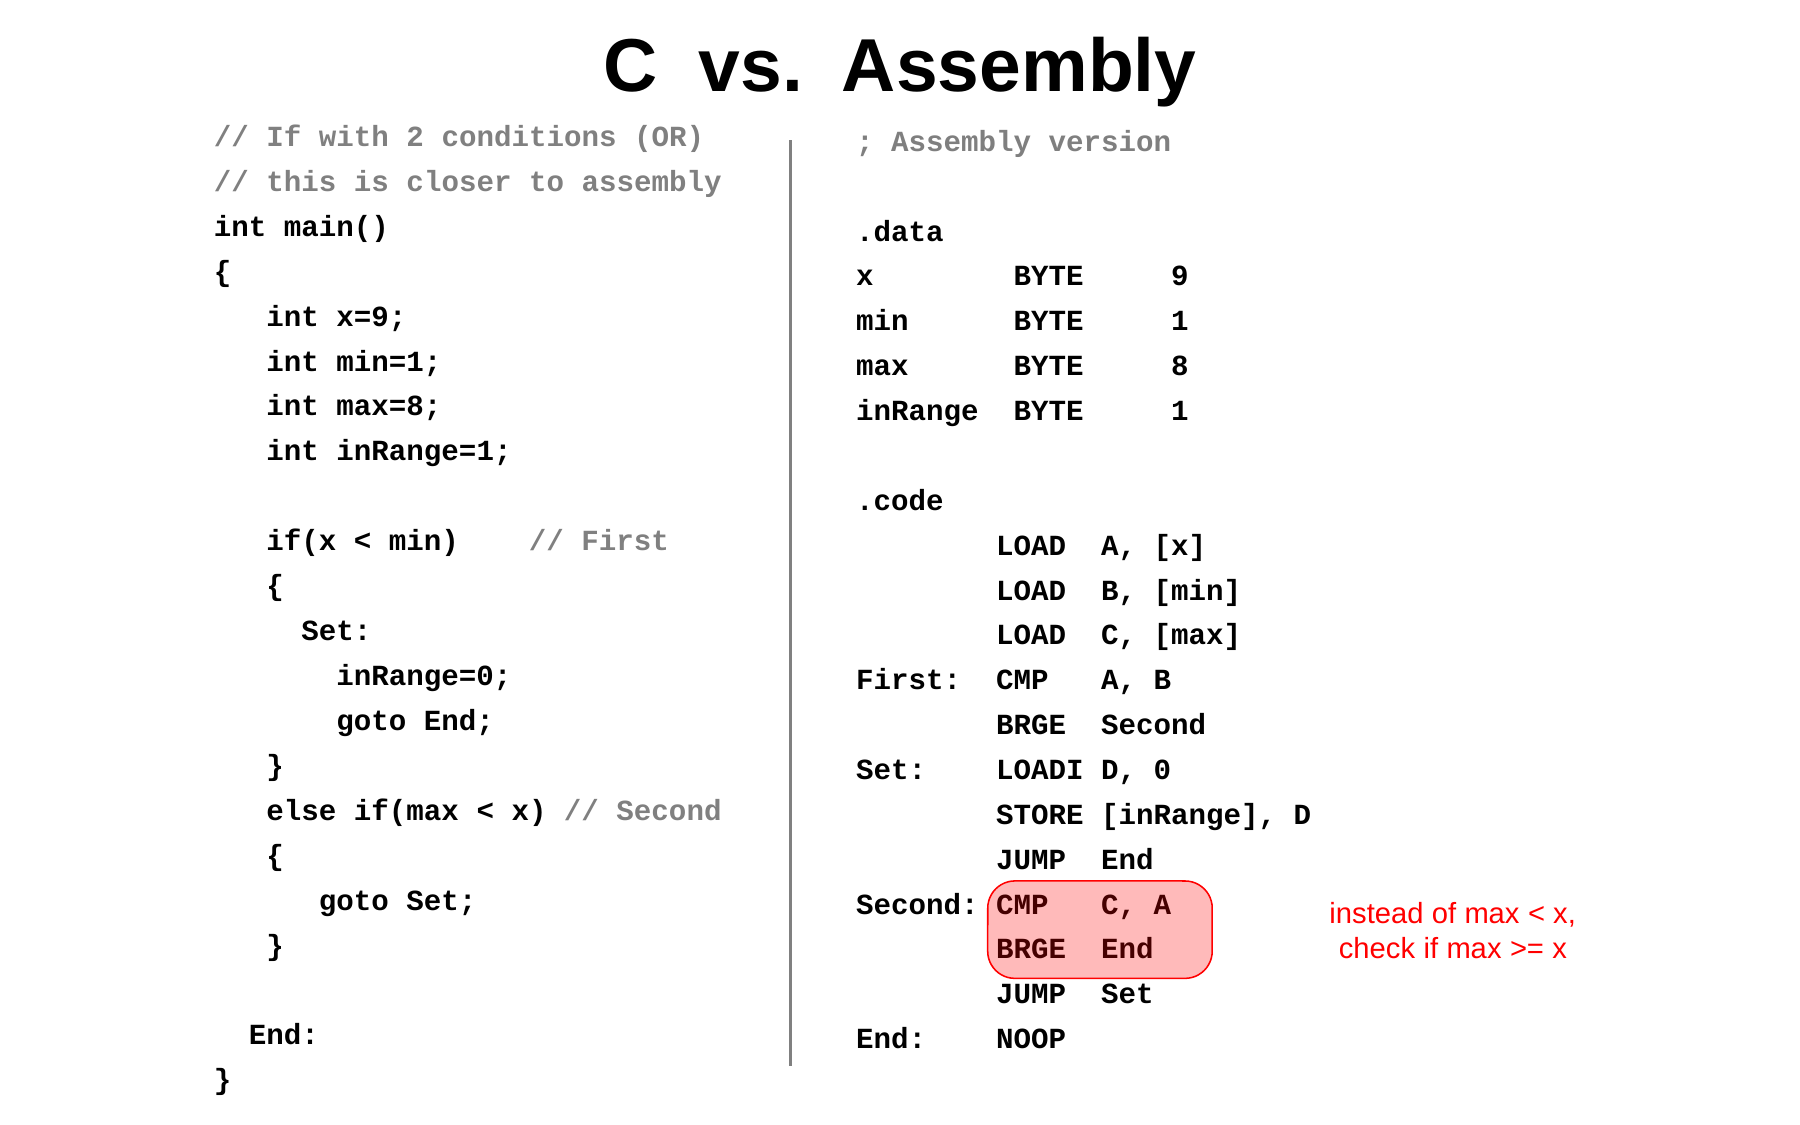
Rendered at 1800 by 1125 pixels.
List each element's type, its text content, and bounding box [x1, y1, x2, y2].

text_box ; Assembly version .data x BYTE 9 min BYTE 1 max BYTE 8 inRange BYTE 1 .code LOAD A, [x] LOAD B, [min] LOAD C, [max] First: CMP A, B BRGE Second Set: LOADI D, 0 STORE [inRange], D JUMP End Second: CMP C, A BRGE End JUMP Set End: NOOP [816, 107, 1635, 1075]
title C vs. Assembly [150, 1, 1650, 114]
text_box [985, 878, 1215, 981]
text_box instead of max < x, check if max >= x [1314, 886, 1592, 972]
list // If with 2 conditions (OR) // this is closer to assembly int main() { int x=9; int min=1; int max=8; int inRange=1; if(x < min) // First { Set: inRange=0; goto End; } else if(max < x) // Second { goto Set; } End: } [173, 102, 795, 1072]
